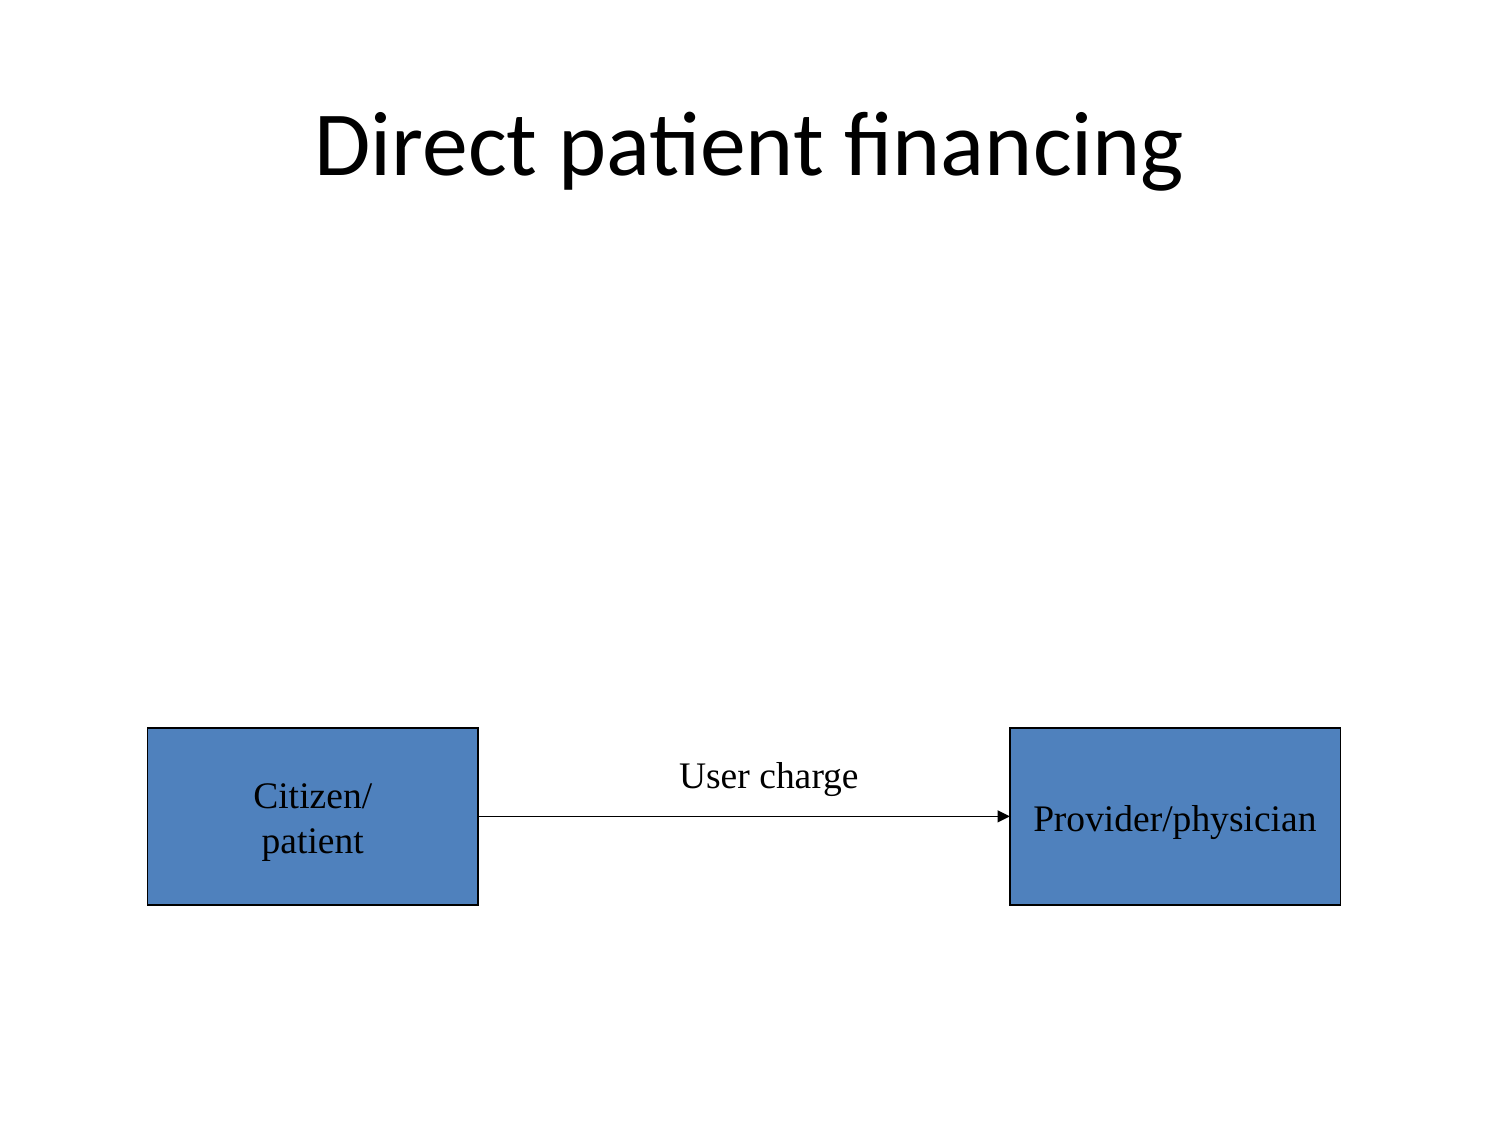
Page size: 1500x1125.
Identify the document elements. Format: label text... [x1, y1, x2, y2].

text_box Provider/physician [1009, 727, 1341, 905]
text_box Citizen/ patient [147, 727, 479, 905]
title Direct patient financing [75, 45, 1425, 233]
text_box User charge [664, 743, 874, 803]
